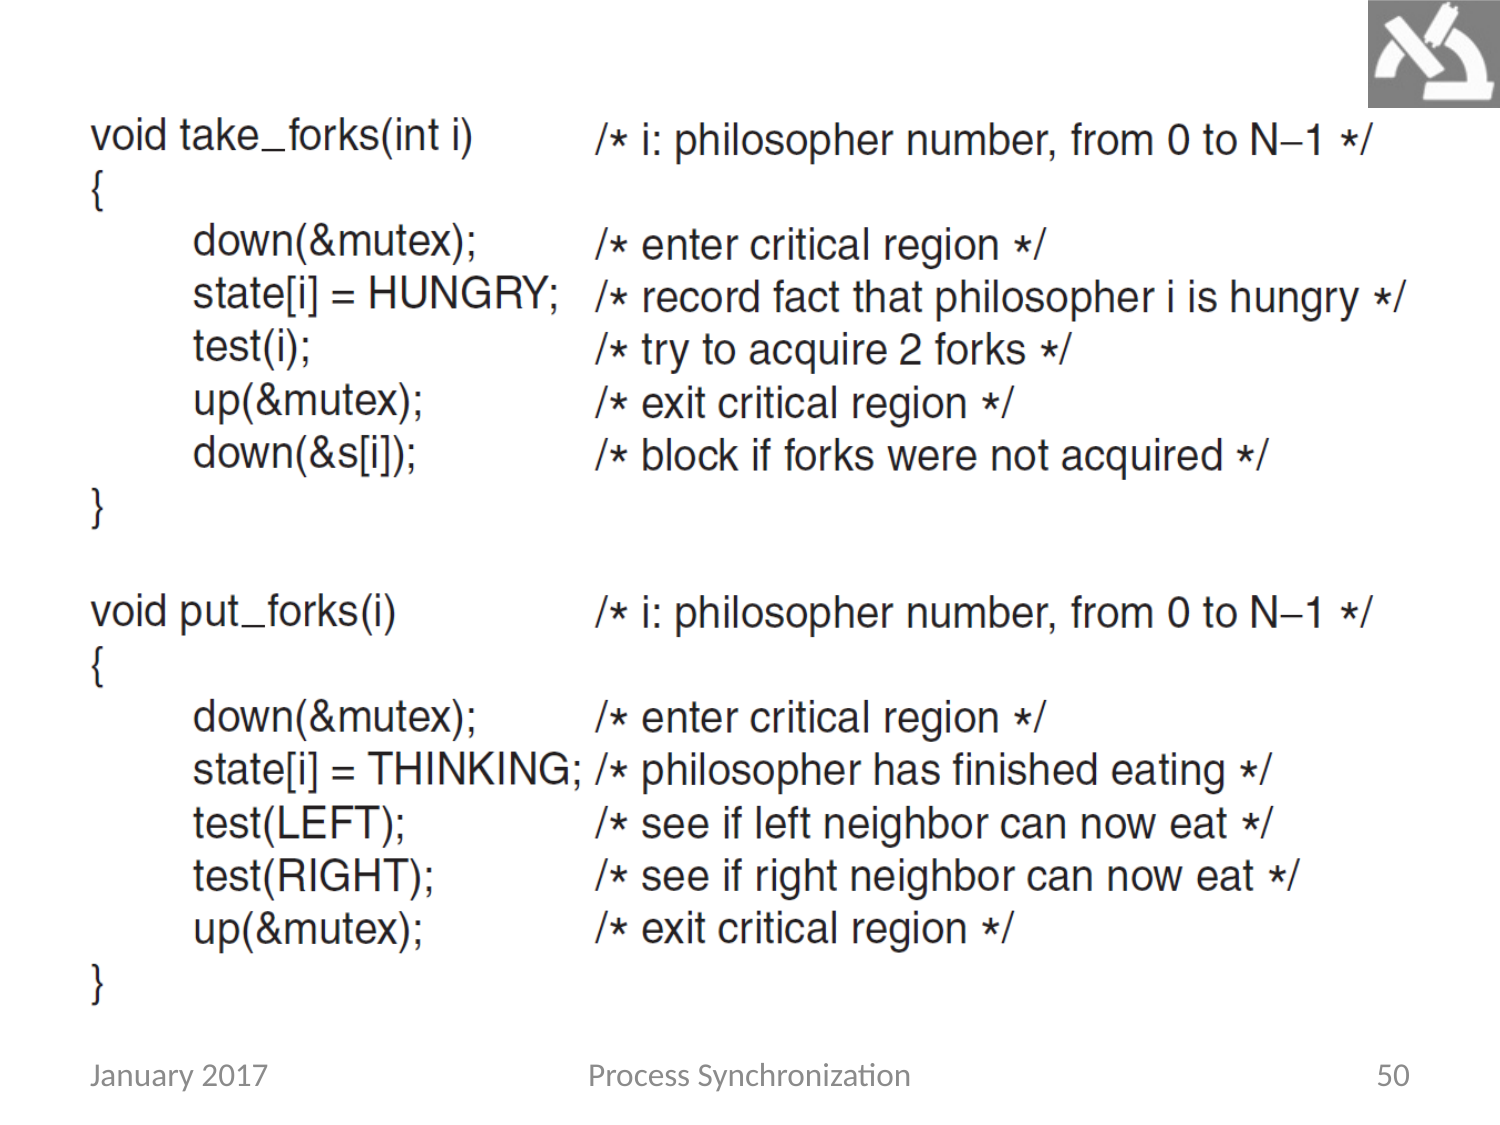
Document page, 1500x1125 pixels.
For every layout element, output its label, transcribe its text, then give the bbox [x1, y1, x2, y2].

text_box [77, 111, 1415, 1012]
footer Process Synchronization [512, 1042, 988, 1103]
slide_number 50 [1074, 1042, 1425, 1103]
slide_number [75, 1042, 425, 1103]
picture [1368, 0, 1500, 108]
